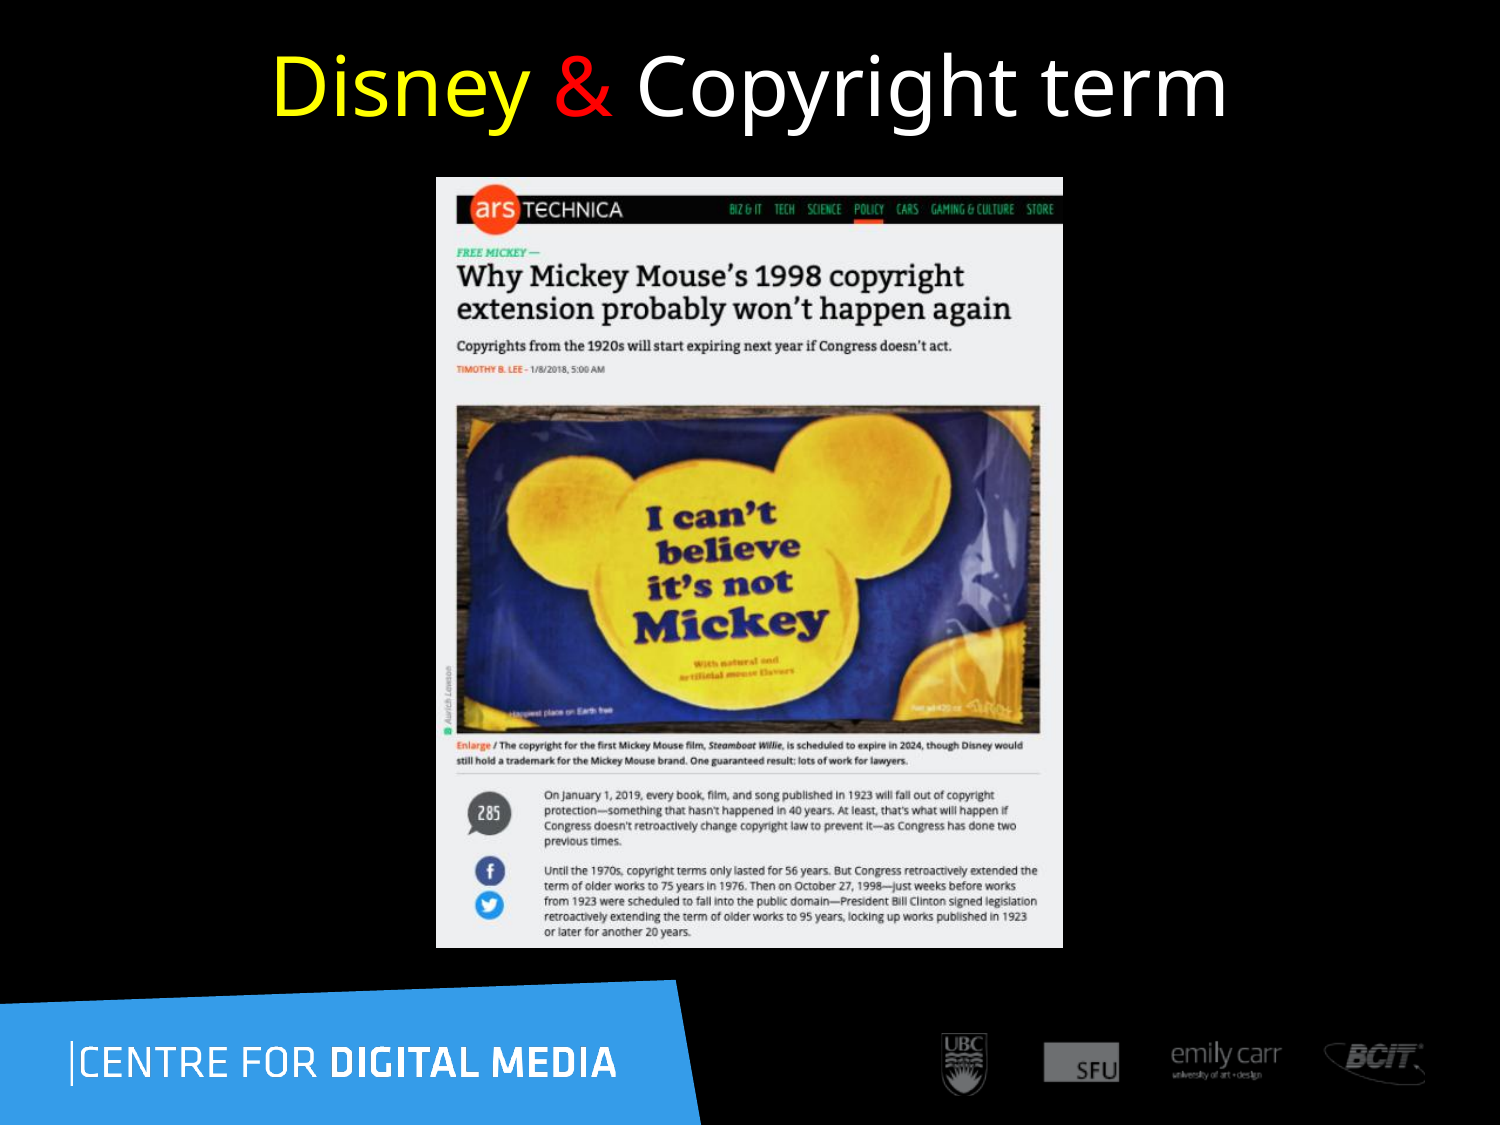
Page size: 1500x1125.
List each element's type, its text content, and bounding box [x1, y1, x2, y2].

title Disney & Copyright term [75, 0, 1425, 167]
picture [436, 177, 1064, 948]
